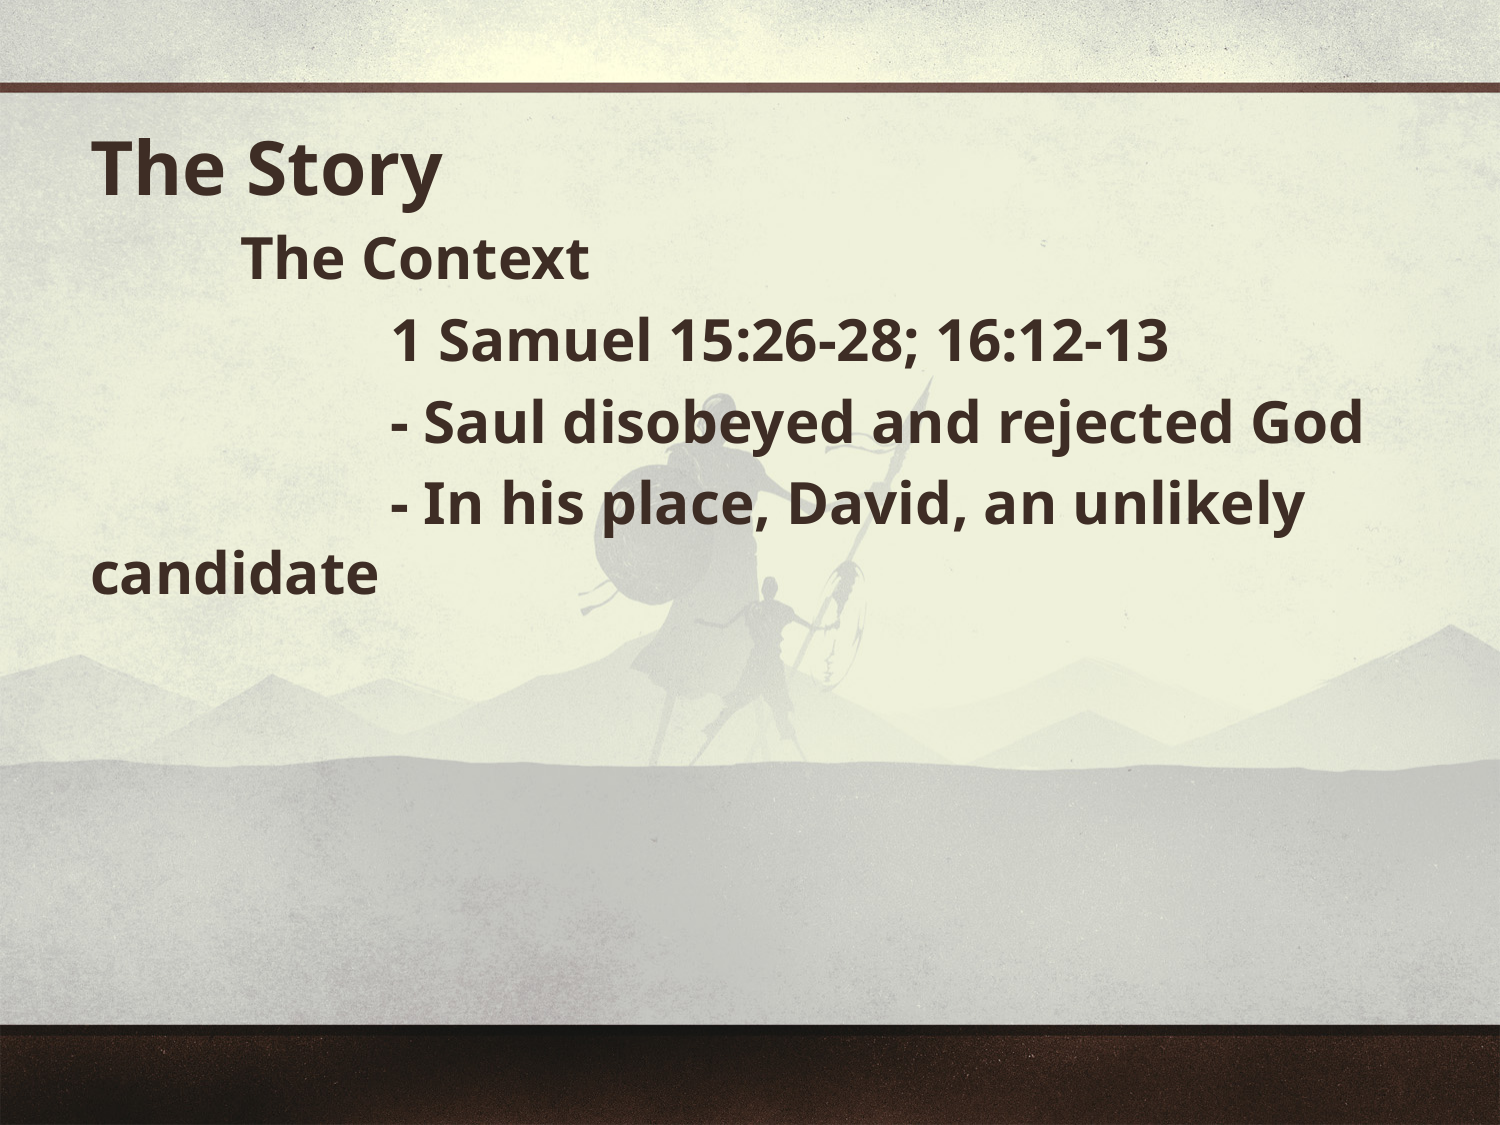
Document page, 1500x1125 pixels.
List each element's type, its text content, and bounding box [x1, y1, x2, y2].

picture [0, 0, 1500, 1125]
list The Story The Context 1 Samuel 15:26-28; 16:12-13 - Saul disobeyed and rejected God - In his place, David, an unlikely candidate [75, 112, 1425, 1005]
